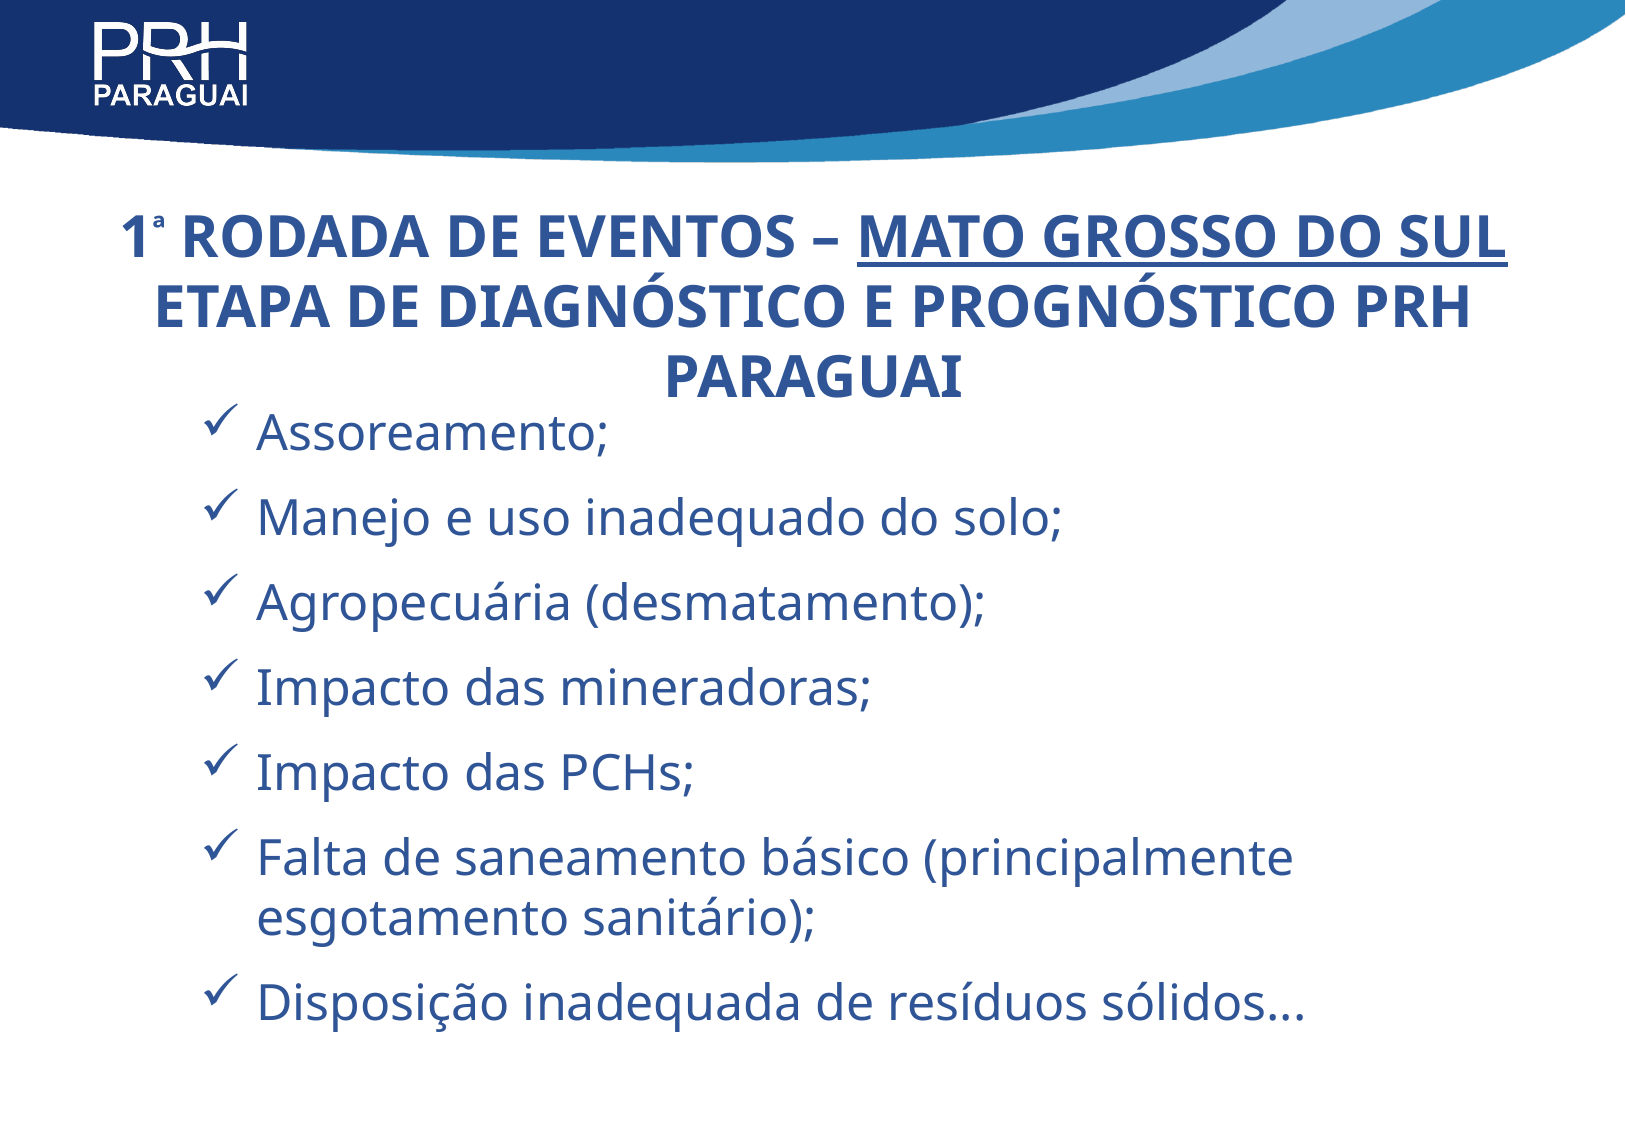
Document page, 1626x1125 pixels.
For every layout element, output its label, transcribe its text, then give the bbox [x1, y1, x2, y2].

picture [0, 0, 1625, 284]
text_box Assoreamento; Manejo e uso inadequado do solo; Agropecuária (desmatamento); Impacto das mineradoras; Impacto das PCHs; Falta de saneamento básico (principalmente esgotamento sanitário); Disposição inadequada de resíduos sólidos... [170, 393, 1417, 1038]
text_box 1ª RODADA DE EVENTOS – MATO GROSSO DO SUL ETAPA DE DIAGNÓSTICO E PROGNÓSTICO PRH PARAGUAI [12, 284, 1615, 417]
